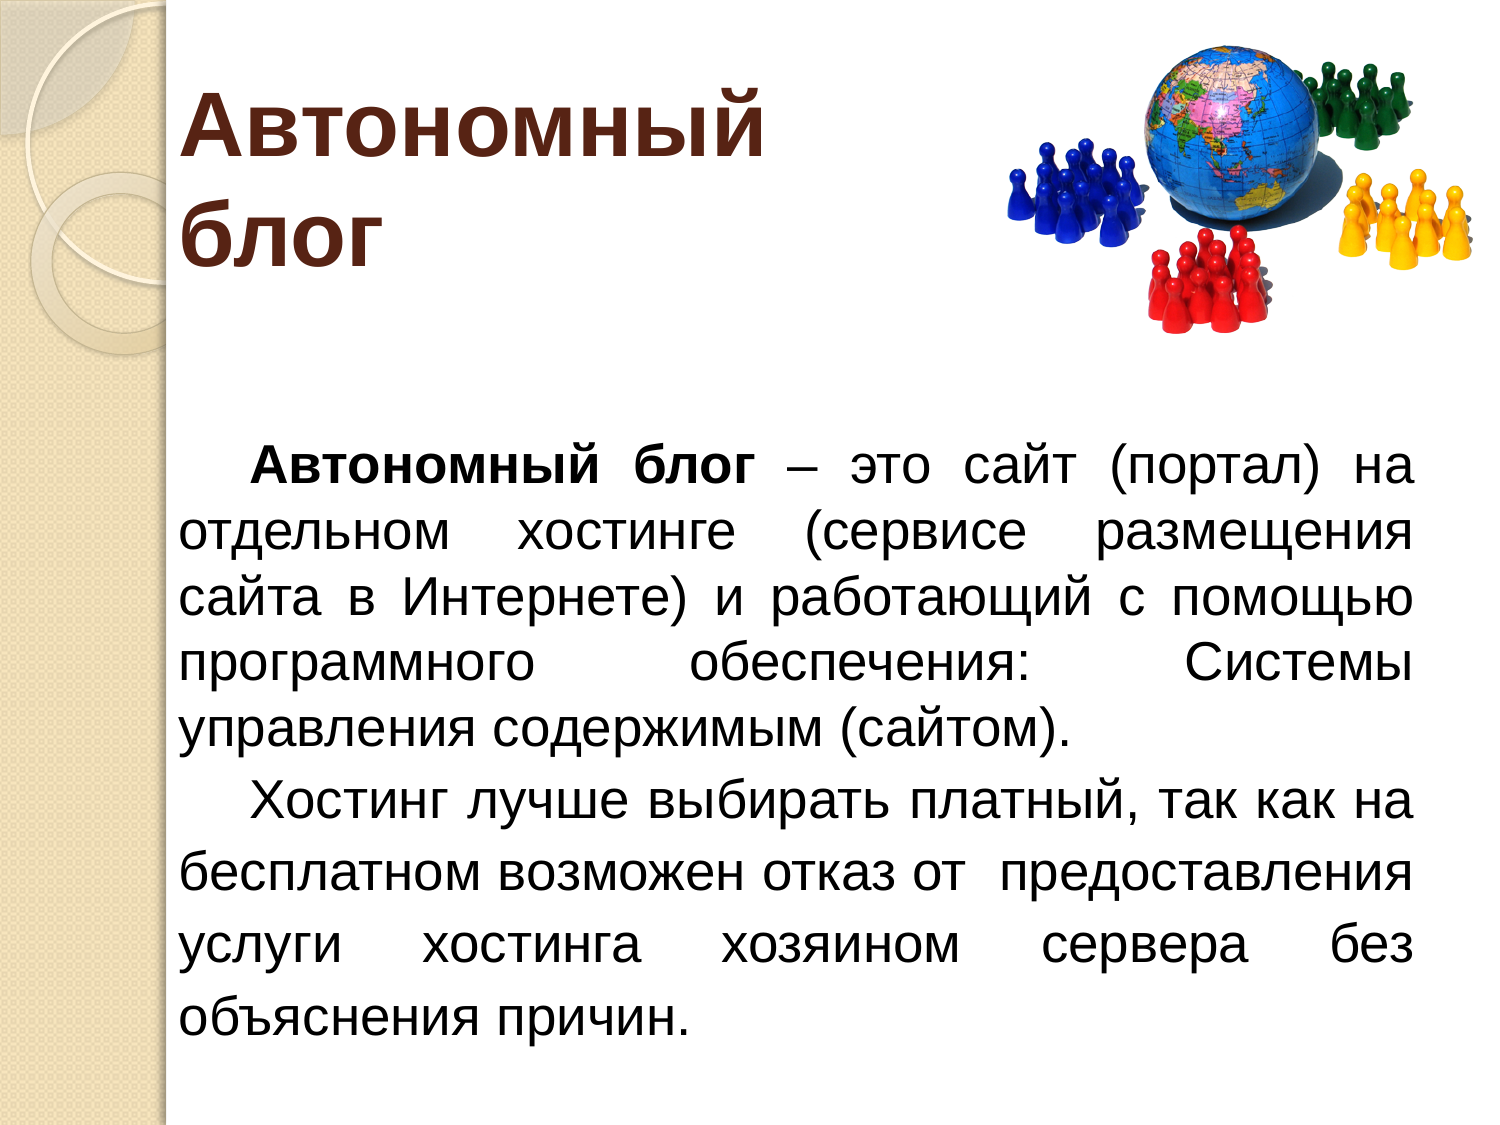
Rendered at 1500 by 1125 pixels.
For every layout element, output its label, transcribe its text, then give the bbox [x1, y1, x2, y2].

list Автономный блог – это сайт (портал) на отдельном хостинге (сервисе размещения сайта в Интернете) и работающий с помощью программного обеспечения: Системы управления содержимым (сайтом). Хостинг лучше выбирать платный, так как на бесплатном возможен отказ от предоставления услуги хостинга хозяином сервера без объяснения причин. [164, 421, 1430, 1055]
title Автономный блог [164, 45, 1003, 305]
picture [1007, 44, 1473, 334]
